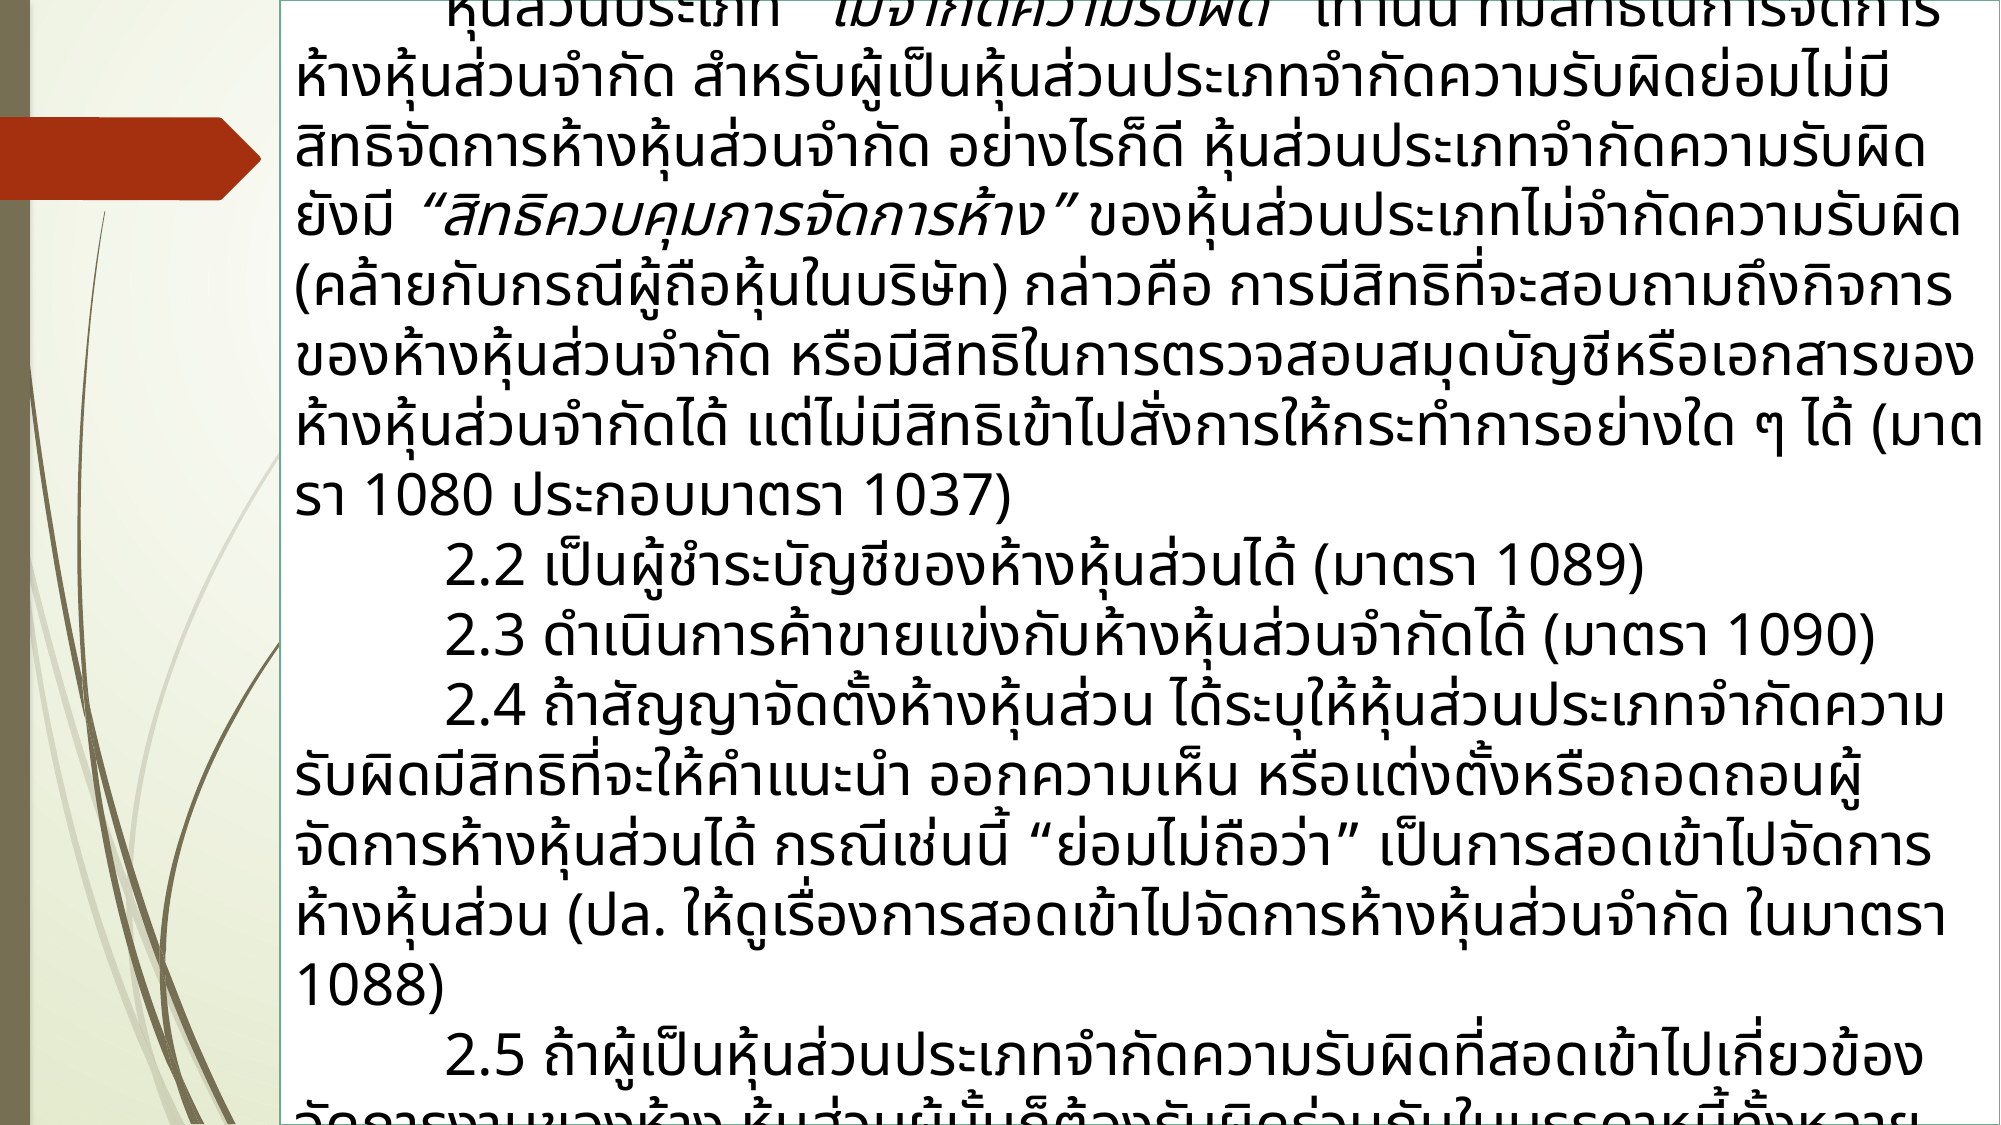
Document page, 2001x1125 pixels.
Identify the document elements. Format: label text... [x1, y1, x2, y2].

text_box 2. สิทธิและความรับผิดของผู้เป็นหุ้นส่วนประเภทจำกัดความรับผิด 2.1 สิทธิเกี่ยวกับการควบคุมการจัดการห้างหุ้นส่วนจำกัด หุ้นส่วนประเภท “ไม่จำกัดความรับผิด” เท่านั้น ที่มีสิทธิในการจัดการห้างหุ้นส่วนจำกัด สำหรับผู้เป็นหุ้นส่วนประเภทจำกัดความรับผิดย่อมไม่มีสิทธิจัดการห้างหุ้นส่วนจำกัด อย่างไรก็ดี หุ้นส่วนประเภทจำกัดความรับผิดยังมี “สิทธิควบคุมการจัดการห้าง” ของหุ้นส่วนประเภทไม่จำกัดความรับผิด (คล้ายกับกรณีผู้ถือหุ้นในบริษัท) กล่าวคือ การมีสิทธิที่จะสอบถามถึงกิจการของห้างหุ้นส่วนจำกัด หรือมีสิทธิในการตรวจสอบสมุดบัญชีหรือเอกสารของห้างหุ้นส่วนจำกัดได้ แต่ไม่มีสิทธิเข้าไปสั่งการให้กระทำการอย่างใด ๆ ได้ (มาตรา 1080 ประกอบมาตรา 1037) 2.2 เป็นผู้ชำระบัญชีของห้างหุ้นส่วนได้ (มาตรา 1089) 2.3 ดำเนินการค้าขายแข่งกับห้างหุ้นส่วนจำกัดได้ (มาตรา 1090) 2.4 ถ้าสัญญาจัดตั้งห้างหุ้นส่วน ได้ระบุให้หุ้นส่วนประเภทจำกัดความรับผิดมีสิทธิที่จะให้คำแนะนำ ออกความเห็น หรือแต่งตั้งหรือถอดถอนผู้จัดการห้างหุ้นส่วนได้ กรณีเช่นนี้ “ย่อมไม่ถือว่า” เป็นการสอดเข้าไปจัดการห้างหุ้นส่วน (ปล. ให้ดูเรื่องการสอดเข้าไปจัดการห้างหุ้นส่วนจำกัด ในมาตรา 1088) 2.5 ถ้าผู้เป็นหุ้นส่วนประเภทจำกัดความรับผิดที่สอดเข้าไปเกี่ยวข้องจัดการงานของห้าง หุ้นส่วนผู้นั้นก็ต้องรับผิดร่วมกันในบรรดาหนี้ทั้งหลายของห้างหุ้นส่วนนั้น “โดยไม่จำกัดจำนวน” (มาตรา 1088 วรรคหนึ่ง) ปล. รับผิดเฉพาะบรรดาหนี้ทั้งหลายที่ได้สอดเข้าไปจัดการเท่านั้น [279, 0, 2000, 1125]
